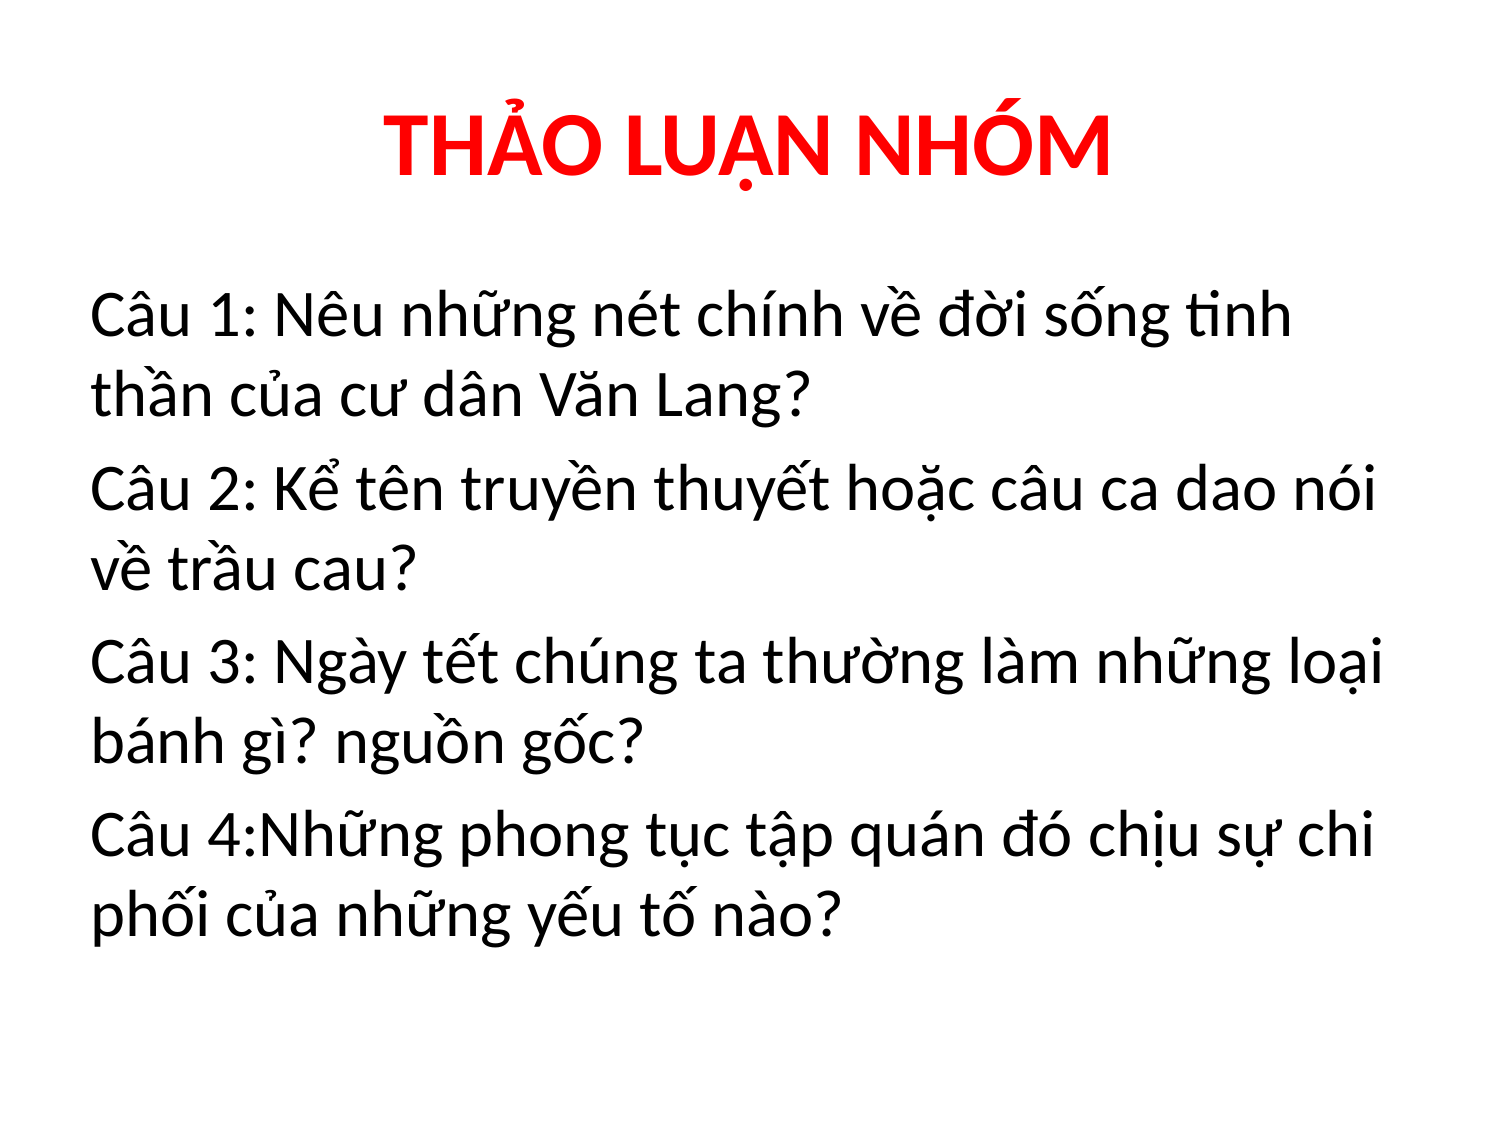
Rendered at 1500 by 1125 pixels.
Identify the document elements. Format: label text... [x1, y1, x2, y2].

list Câu 1: Nêu những nét chính về đời sống tinh thần của cư dân Văn Lang? Câu 2: Kể tên truyền thuyết hoặc câu ca dao nói về trầu cau? Câu 3: Ngày tết chúng ta thường làm những loại bánh gì? nguồn gốc? Câu 4:Những phong tục tập quán đó chịu sự chi phối của những yếu tố nào? [75, 262, 1425, 1005]
title THẢO LUẬN NHÓM [75, 45, 1425, 233]
